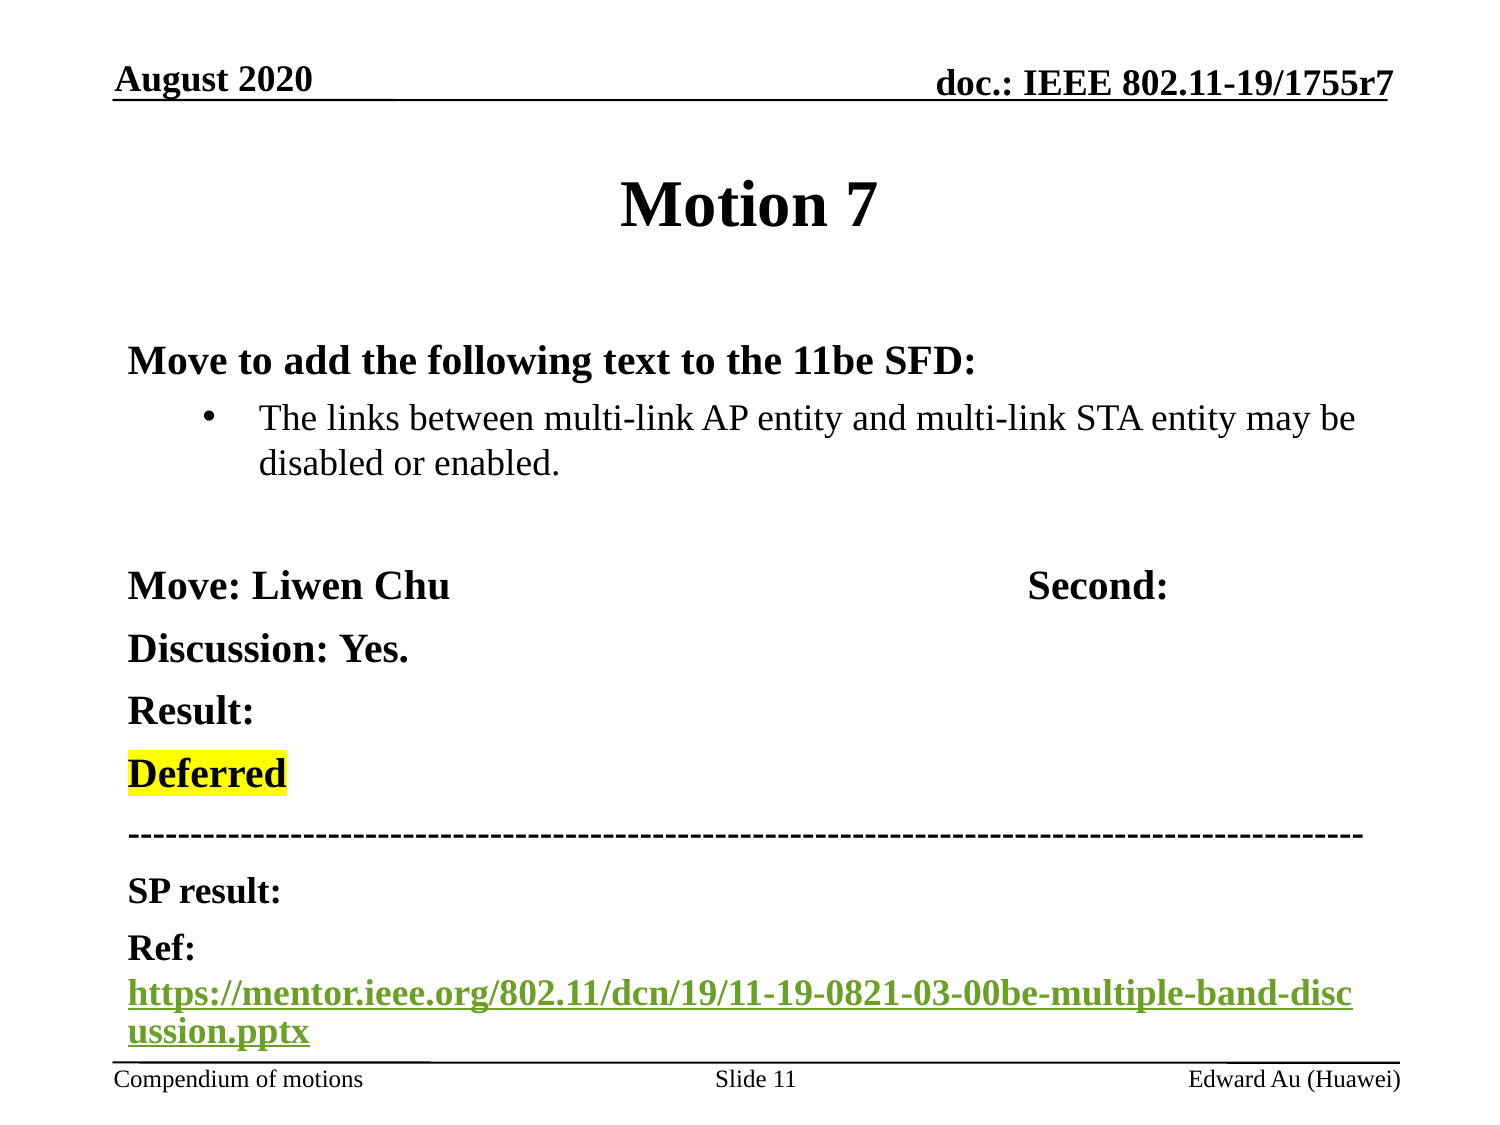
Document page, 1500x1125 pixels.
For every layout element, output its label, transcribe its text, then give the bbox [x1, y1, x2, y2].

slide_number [114, 54, 423, 100]
title Motion 7 [112, 112, 1388, 288]
list Move to add the following text to the 11be SFD: The links between multi-link AP entity and multi-link STA entity may be disabled or enabled. Move: Liwen Chu Second: Discussion: Yes. Result: Deferred --------------------------------------------------------------------------------------------------- SP result: Ref: https://mentor.ieee.org/802.11/dcn/19/11-19-0821-03-00be-multiple-band-discussion.pptx [112, 324, 1388, 1063]
slide_number Slide 11 [712, 1061, 800, 1123]
footer Edward Au (Huawei) [878, 1061, 1402, 1093]
